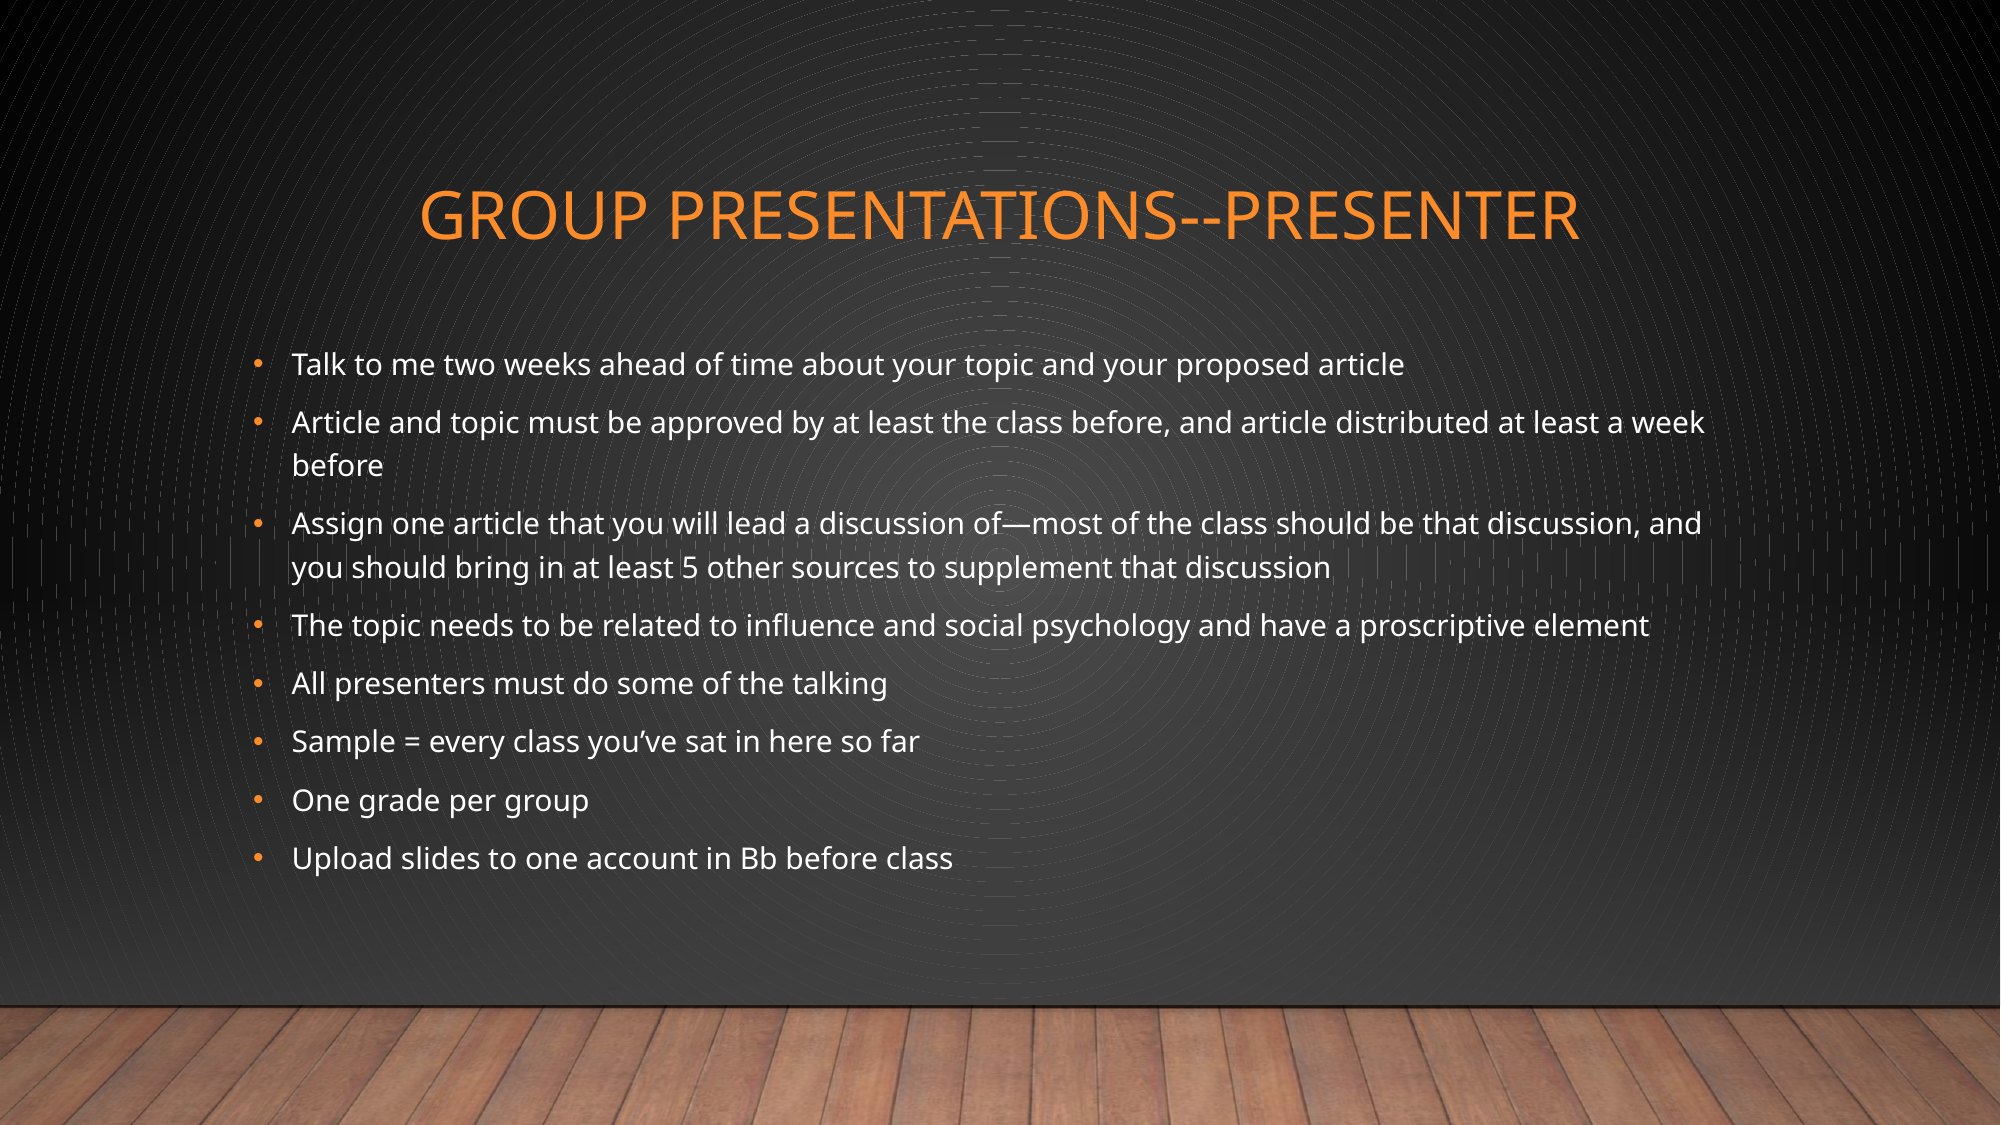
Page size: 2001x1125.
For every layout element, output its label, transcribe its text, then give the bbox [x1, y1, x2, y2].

picture [0, 1005, 2000, 1125]
list Talk to me two weeks ahead of time about your topic and your proposed article Article and topic must be approved by at least the class before, and article distributed at least a week before Assign one article that you will lead a discussion of—most of the class should be that discussion, and you should bring in at least 5 other sources to supplement that discussion The topic needs to be related to influence and social psychology and have a proscriptive element All presenters must do some of the talking Sample = every class you’ve sat in here so far One grade per group Upload slides to one account in Bb before class [238, 330, 1763, 897]
title Group presentations--Presenter [238, 131, 1763, 305]
